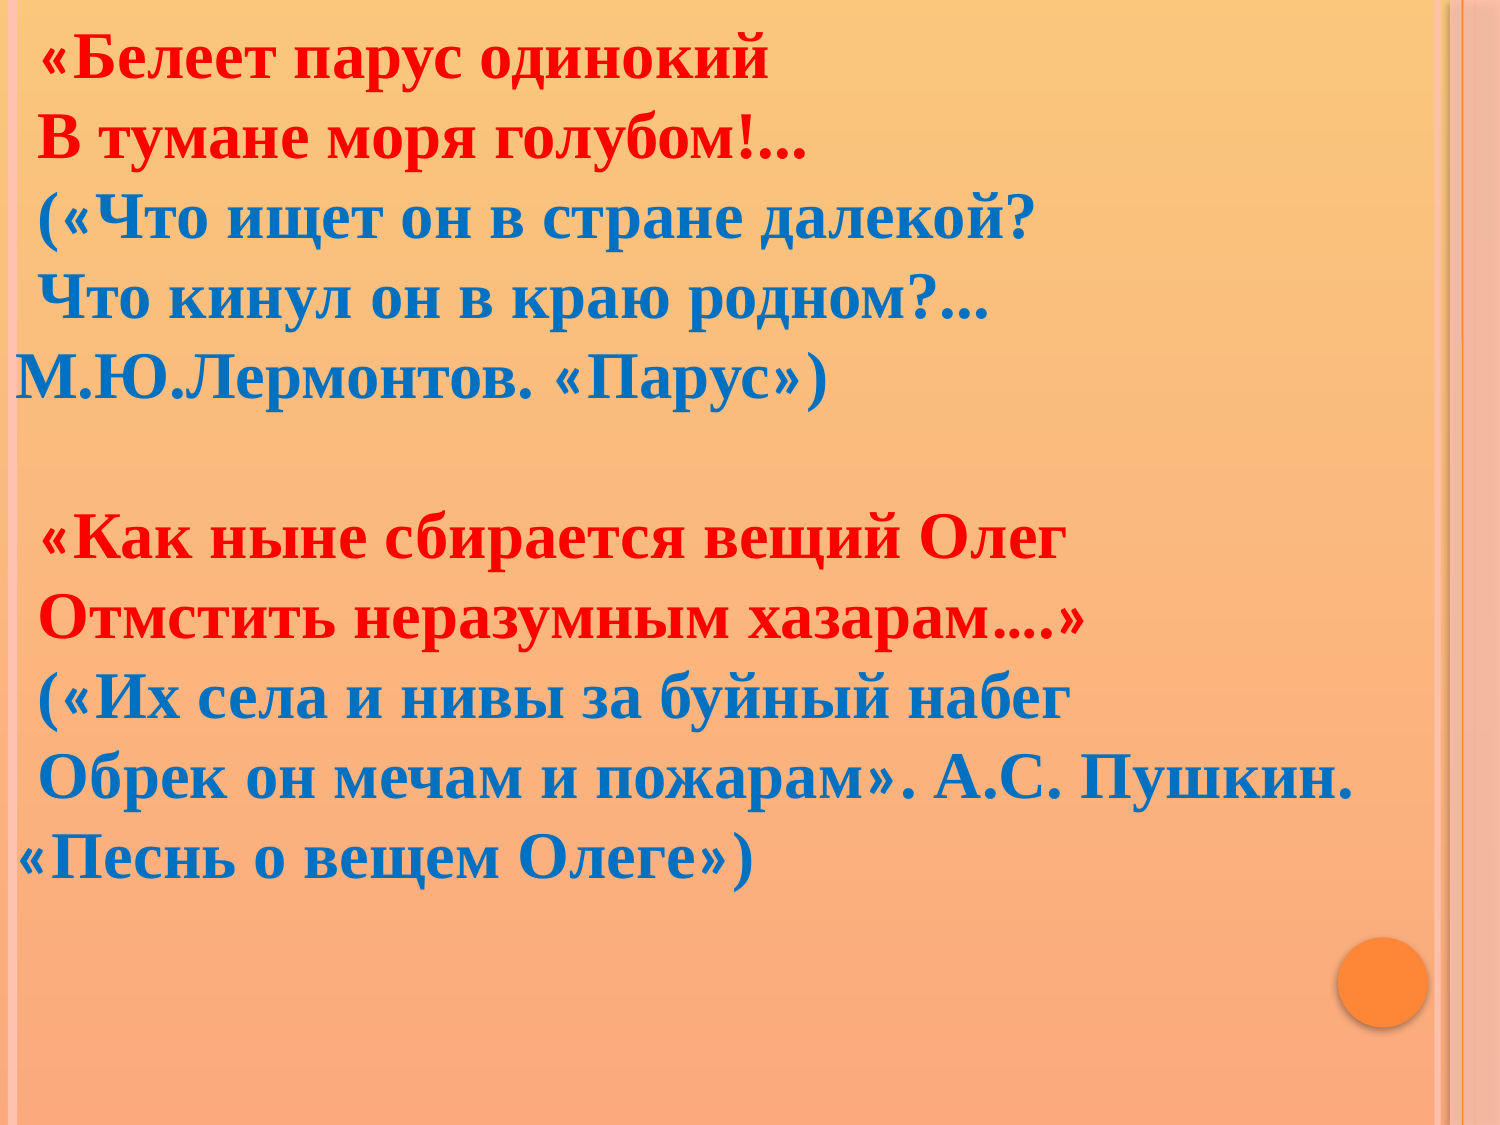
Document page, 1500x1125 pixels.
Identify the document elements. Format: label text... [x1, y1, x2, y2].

text_box «Белеет парус одинокий В тумане моря голубом!... («Что ищет он в стране далекой? Что кинул он в краю родном?... М.Ю.Лермонтов. «Парус») «Как ныне сбирается вещий Олег Отмстить неразумным хазарам….» («Их села и нивы за буйный набег Обрек он мечам и пожарам». А.С. Пушкин. «Песнь о вещем Олеге») [0, 4, 1500, 900]
